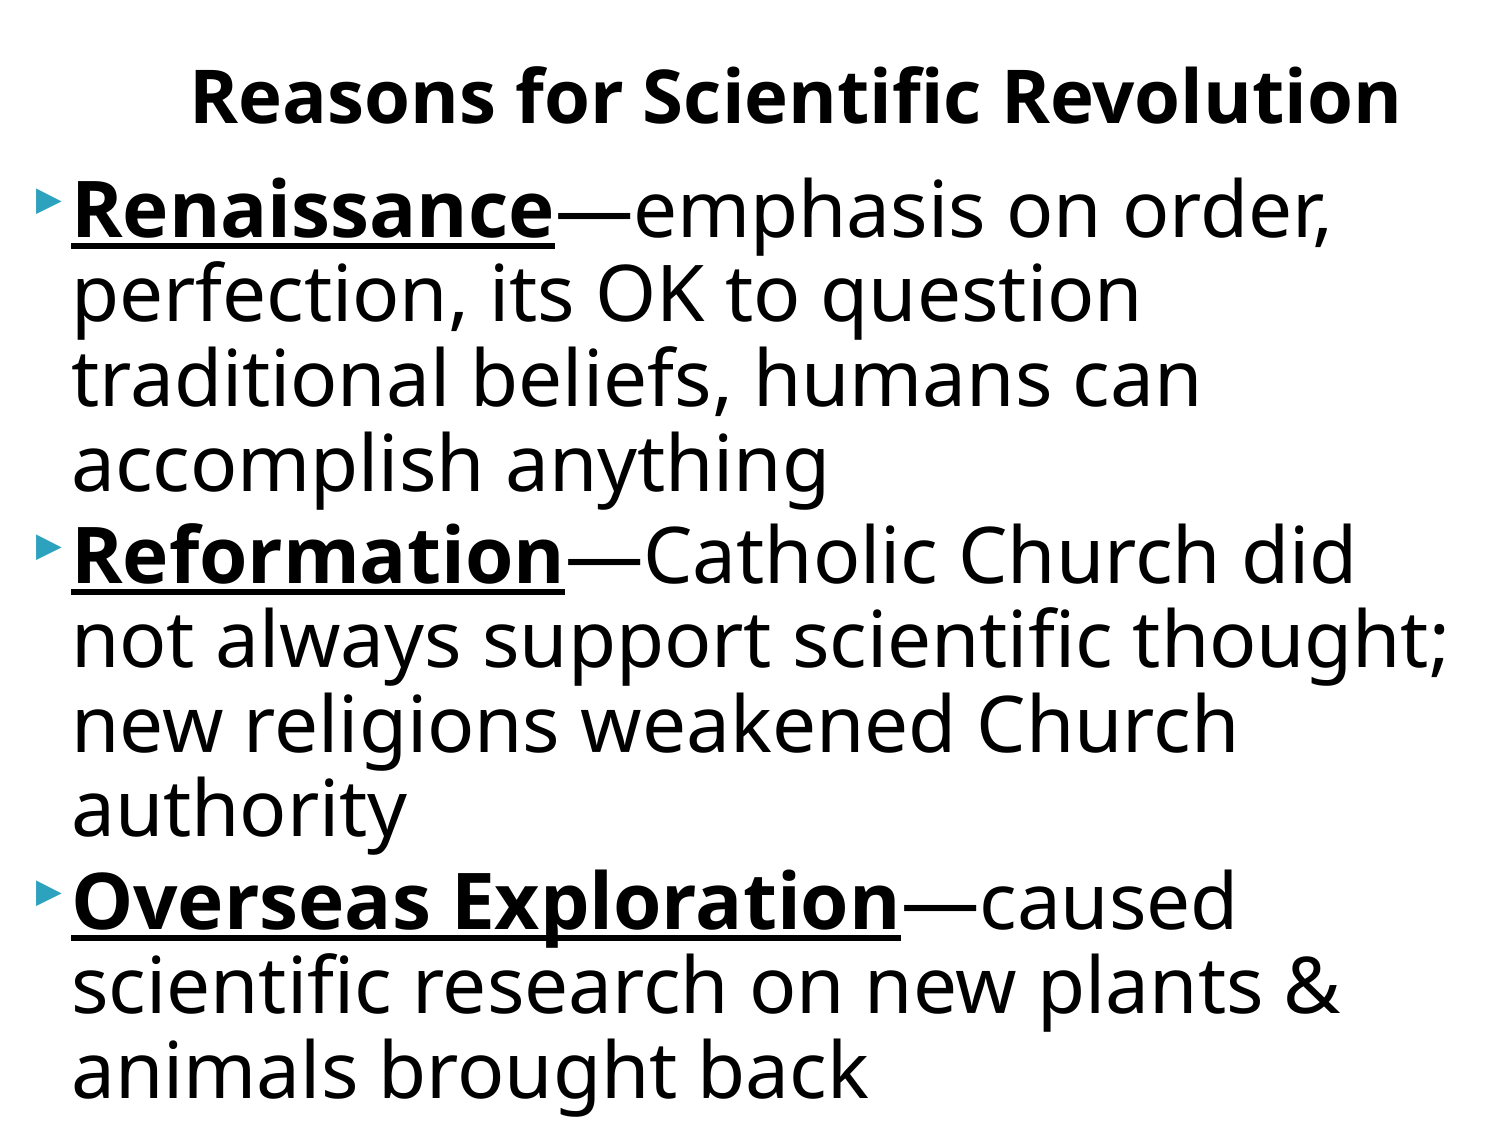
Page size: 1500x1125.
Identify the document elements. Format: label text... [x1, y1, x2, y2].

title Reasons for Scientific Revolution [174, 0, 1450, 188]
list Renaissance—emphasis on order, perfection, its OK to question traditional beliefs, humans can accomplish anything Reformation—Catholic Church did not always support scientific thought; new religions weakened Church authority Overseas Exploration—caused scientific research on new plants & animals brought back [0, 162, 1500, 1125]
